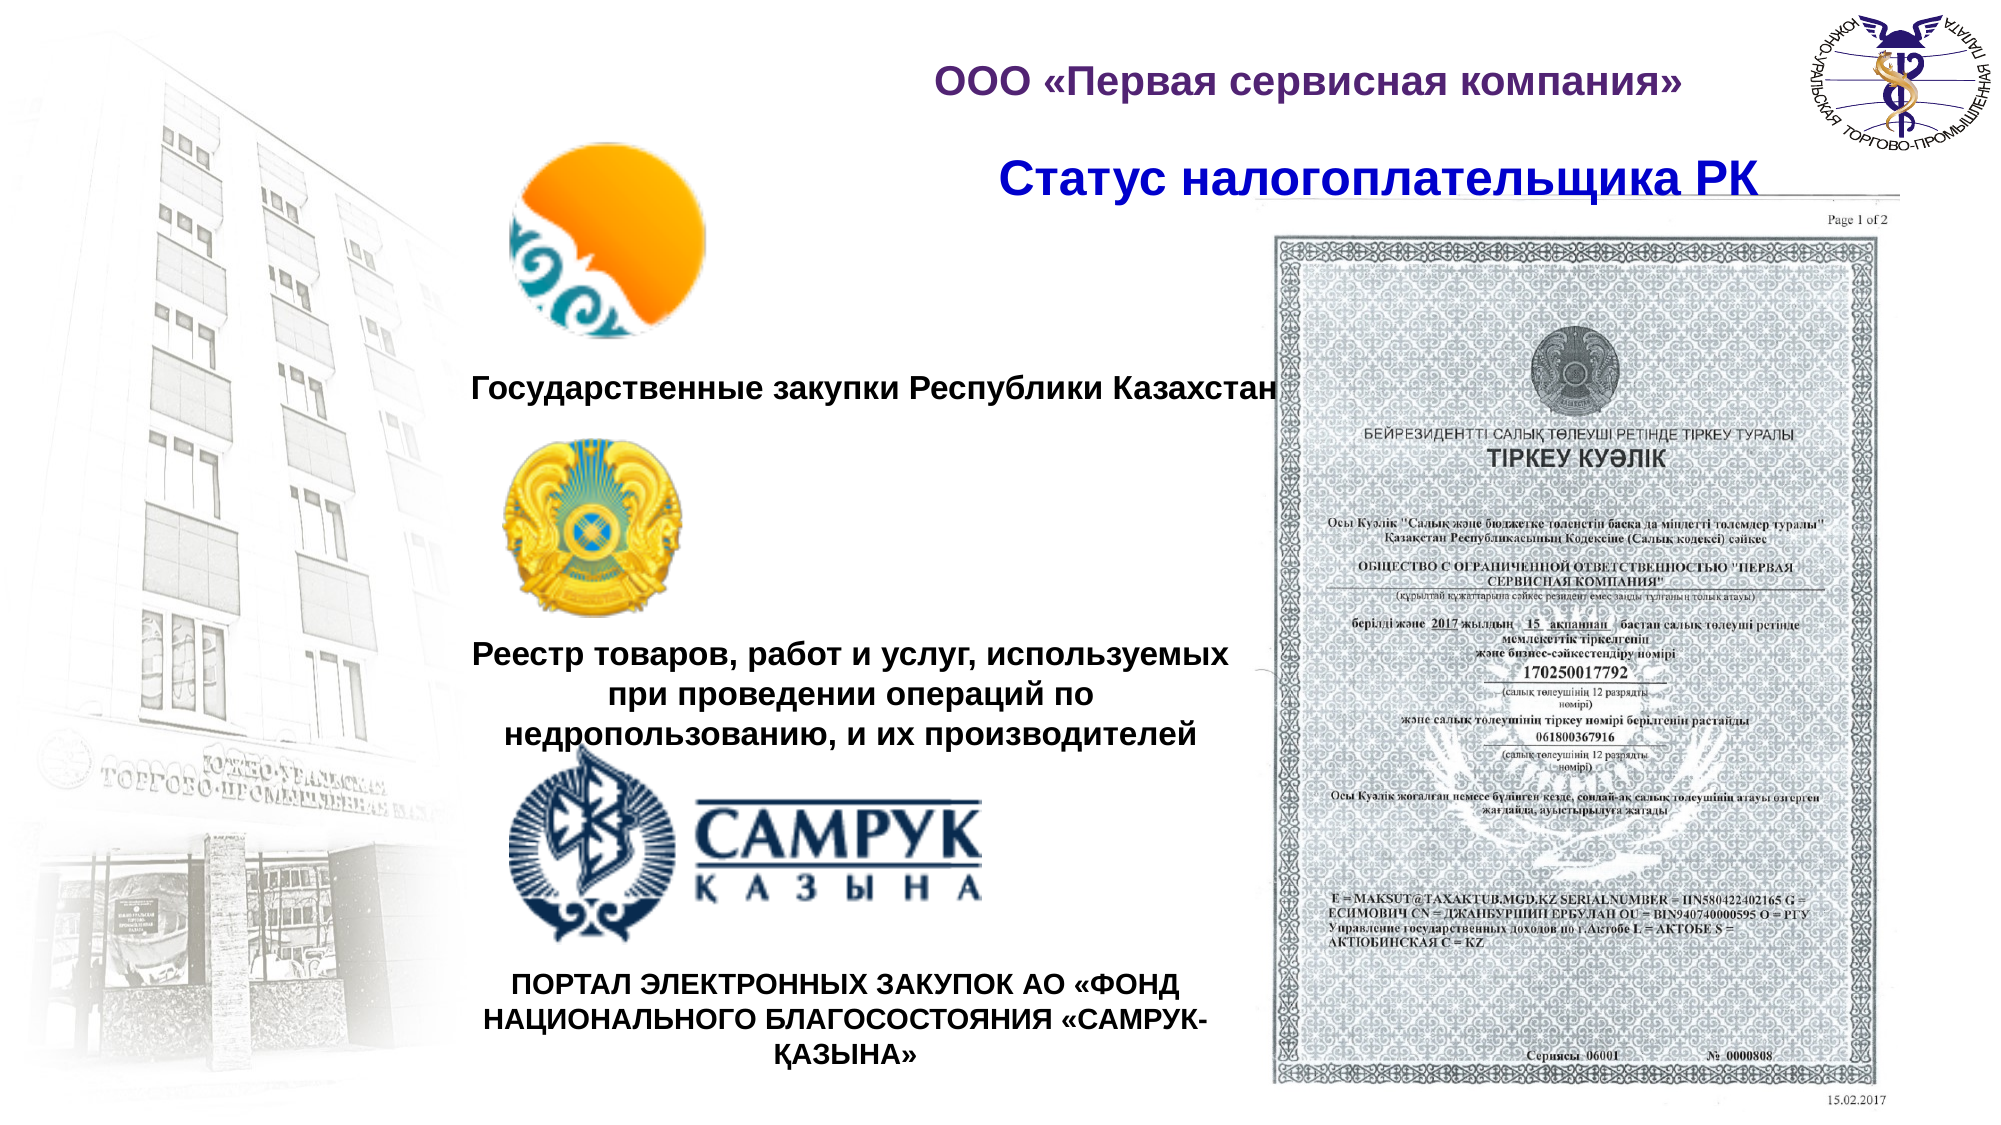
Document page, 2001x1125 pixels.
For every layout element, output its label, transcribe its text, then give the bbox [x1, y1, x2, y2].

picture [0, 0, 467, 1125]
text_box Государственные закупки Республики Казахстан [467, 358, 1249, 414]
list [1249, 190, 1900, 1112]
title ООО «Первая сервисная компания» [867, 53, 1750, 111]
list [501, 438, 727, 618]
picture [509, 742, 982, 945]
text_box Статус налогоплательщика РК [937, 146, 1821, 204]
text_box ПОРТАЛ ЭЛЕКТРОННЫХ ЗАКУПОК АО «Фонд национального благосостояния «Самрук-Қазына» [467, 957, 1249, 1078]
picture [508, 138, 715, 345]
text_box Реестр товаров, работ и услуг, используемых при проведении операций по недропользованию, и их производителей [467, 625, 1249, 760]
